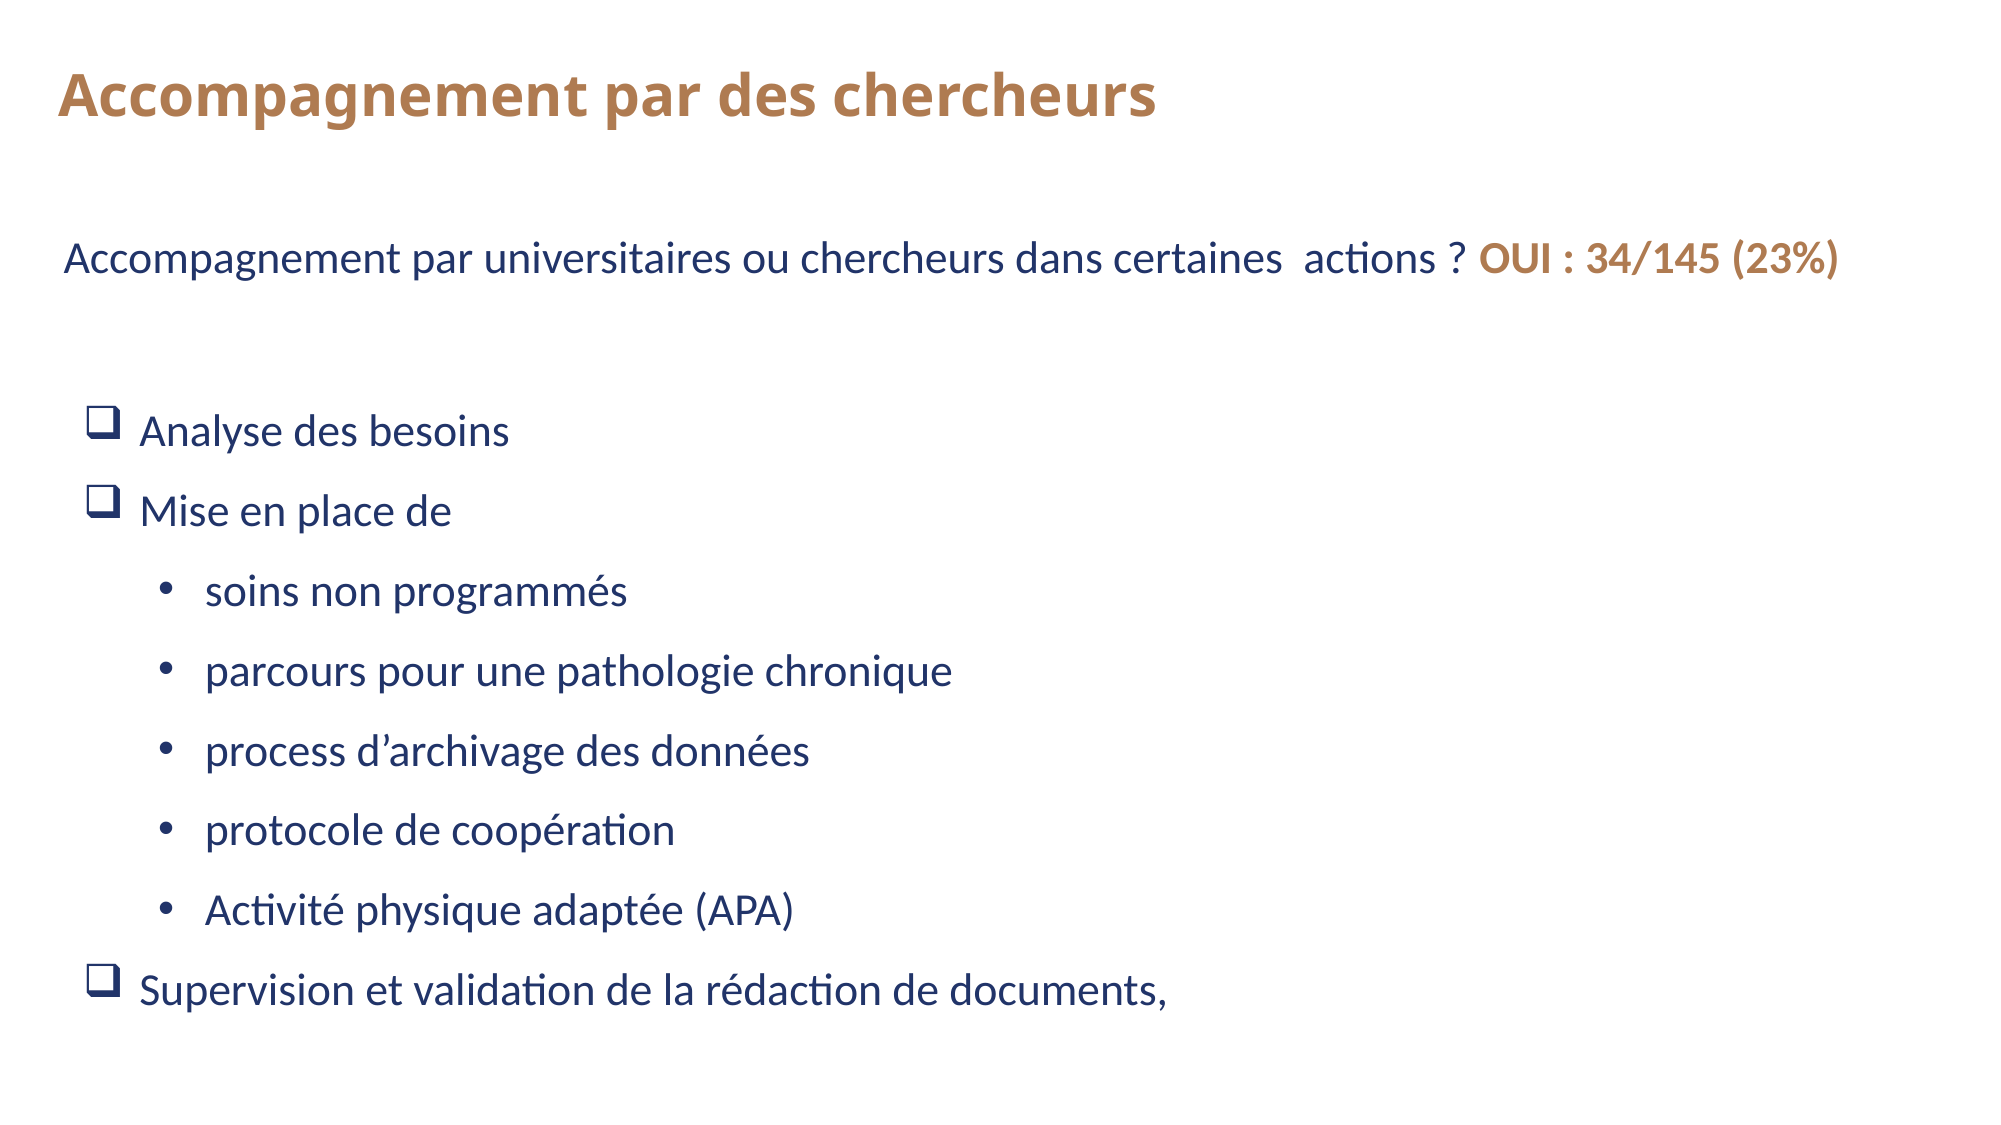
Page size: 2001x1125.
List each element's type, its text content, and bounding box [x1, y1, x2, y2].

text_box Accompagnement par universitaires ou chercheurs dans certaines actions ? OUI : 34/145 (23%) [48, 219, 1913, 290]
list Analyse des besoins Mise en place de soins non programmés parcours pour une pathologie chronique process d’archivage des données protocole de coopération Activité physique adaptée (APA) Supervision et validation de la rédaction de documents, [68, 377, 1932, 1120]
title Accompagnement par des chercheurs [43, 42, 1907, 168]
